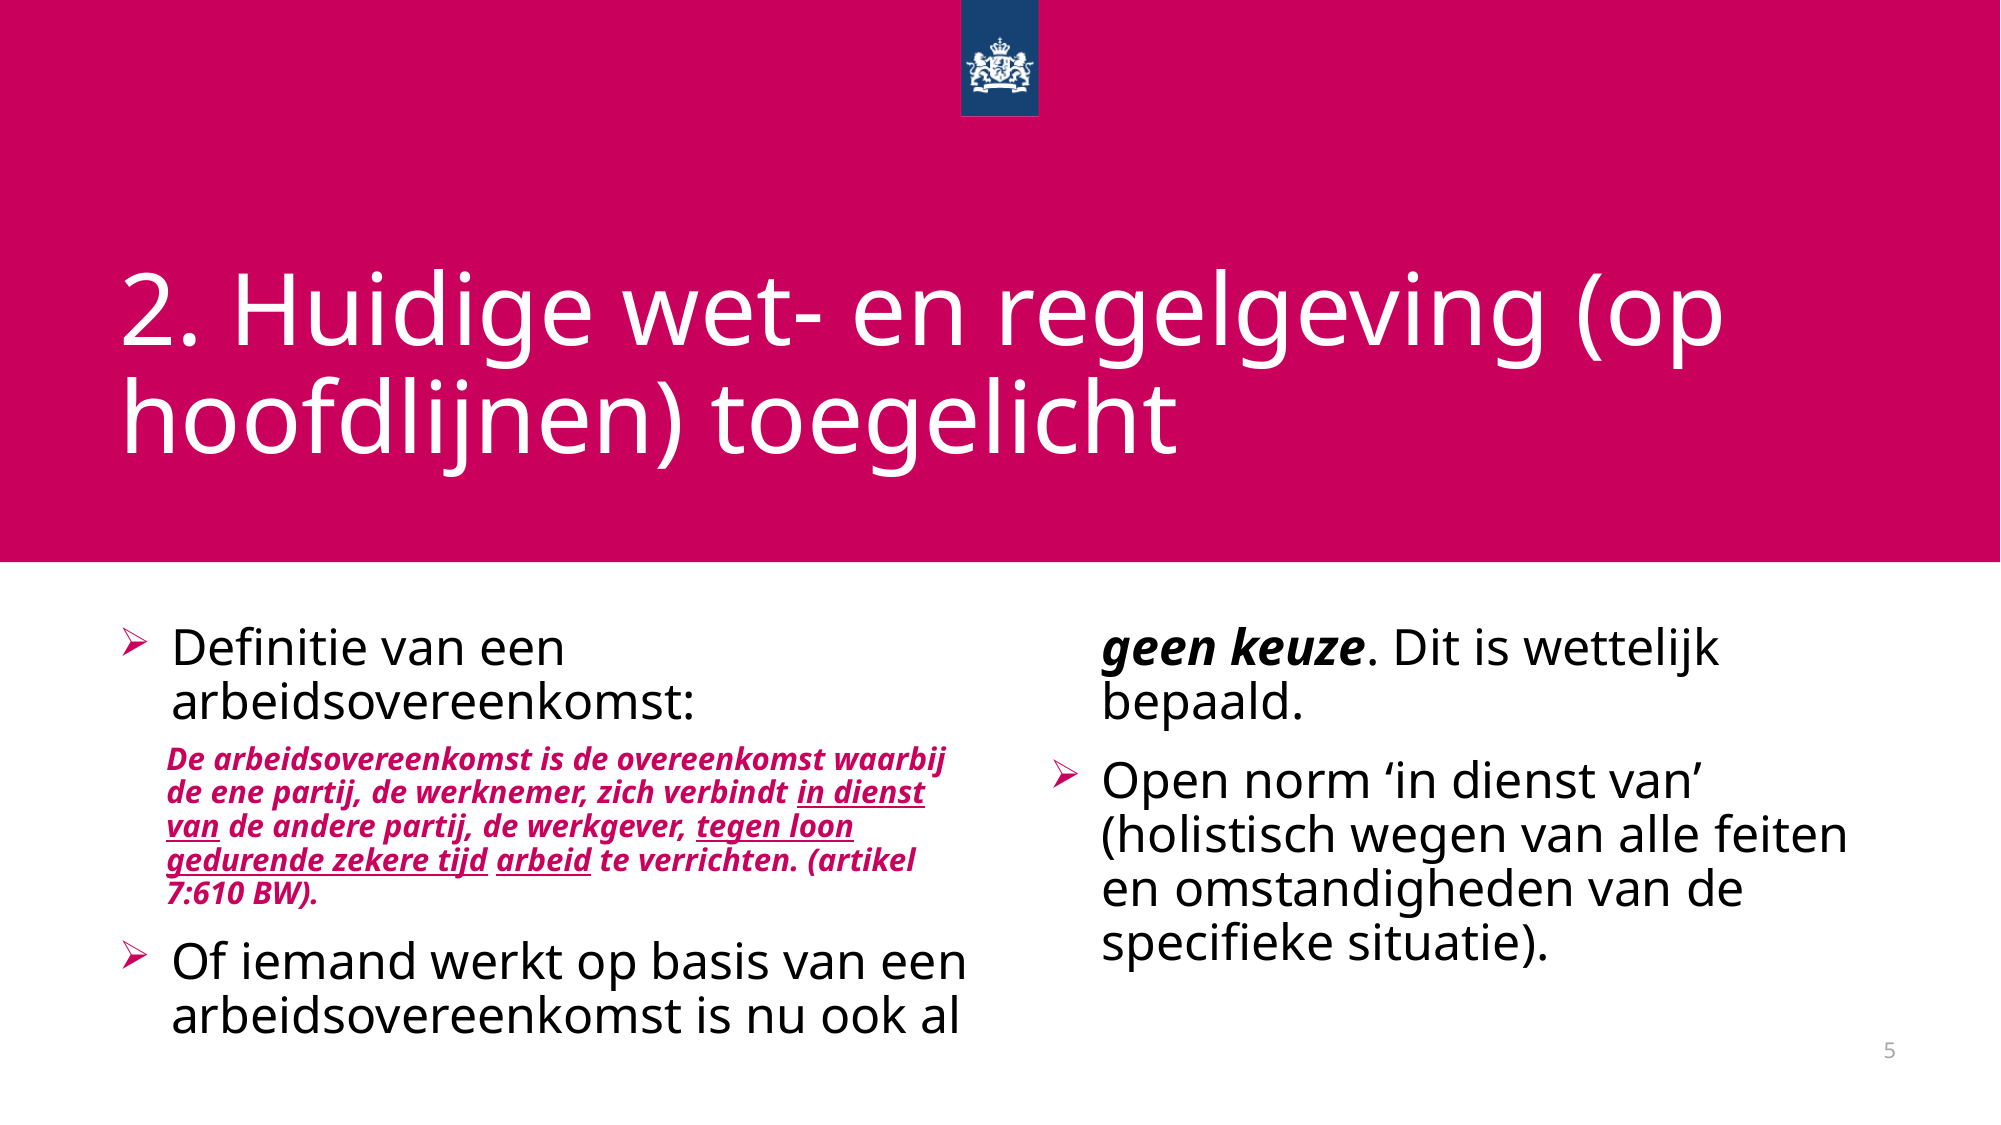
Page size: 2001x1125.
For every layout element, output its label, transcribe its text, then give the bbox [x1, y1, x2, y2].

slide_number 5 [1074, 1020, 1897, 1074]
list Definitie van een arbeidsovereenkomst: De arbeidsovereenkomst is de overeenkomst waarbij de ene partij, de werknemer, zich verbindt in dienst van de andere partij, de werkgever, tegen loon gedurende zekere tijd arbeid te verrichten. (artikel 7:610 BW). Of iemand werkt op basis van een arbeidsovereenkomst is nu ook al geen keuze. Dit is wettelijk bepaald. Open norm ‘in dienst van’ (holistisch wegen van alle feiten en omstandigheden van de specifieke situatie). [104, 615, 1919, 1100]
picture [0, 0, 2001, 175]
title 2. Huidige wet- en regelgeving (op hoofdlijnen) toegelicht [104, 172, 1897, 563]
